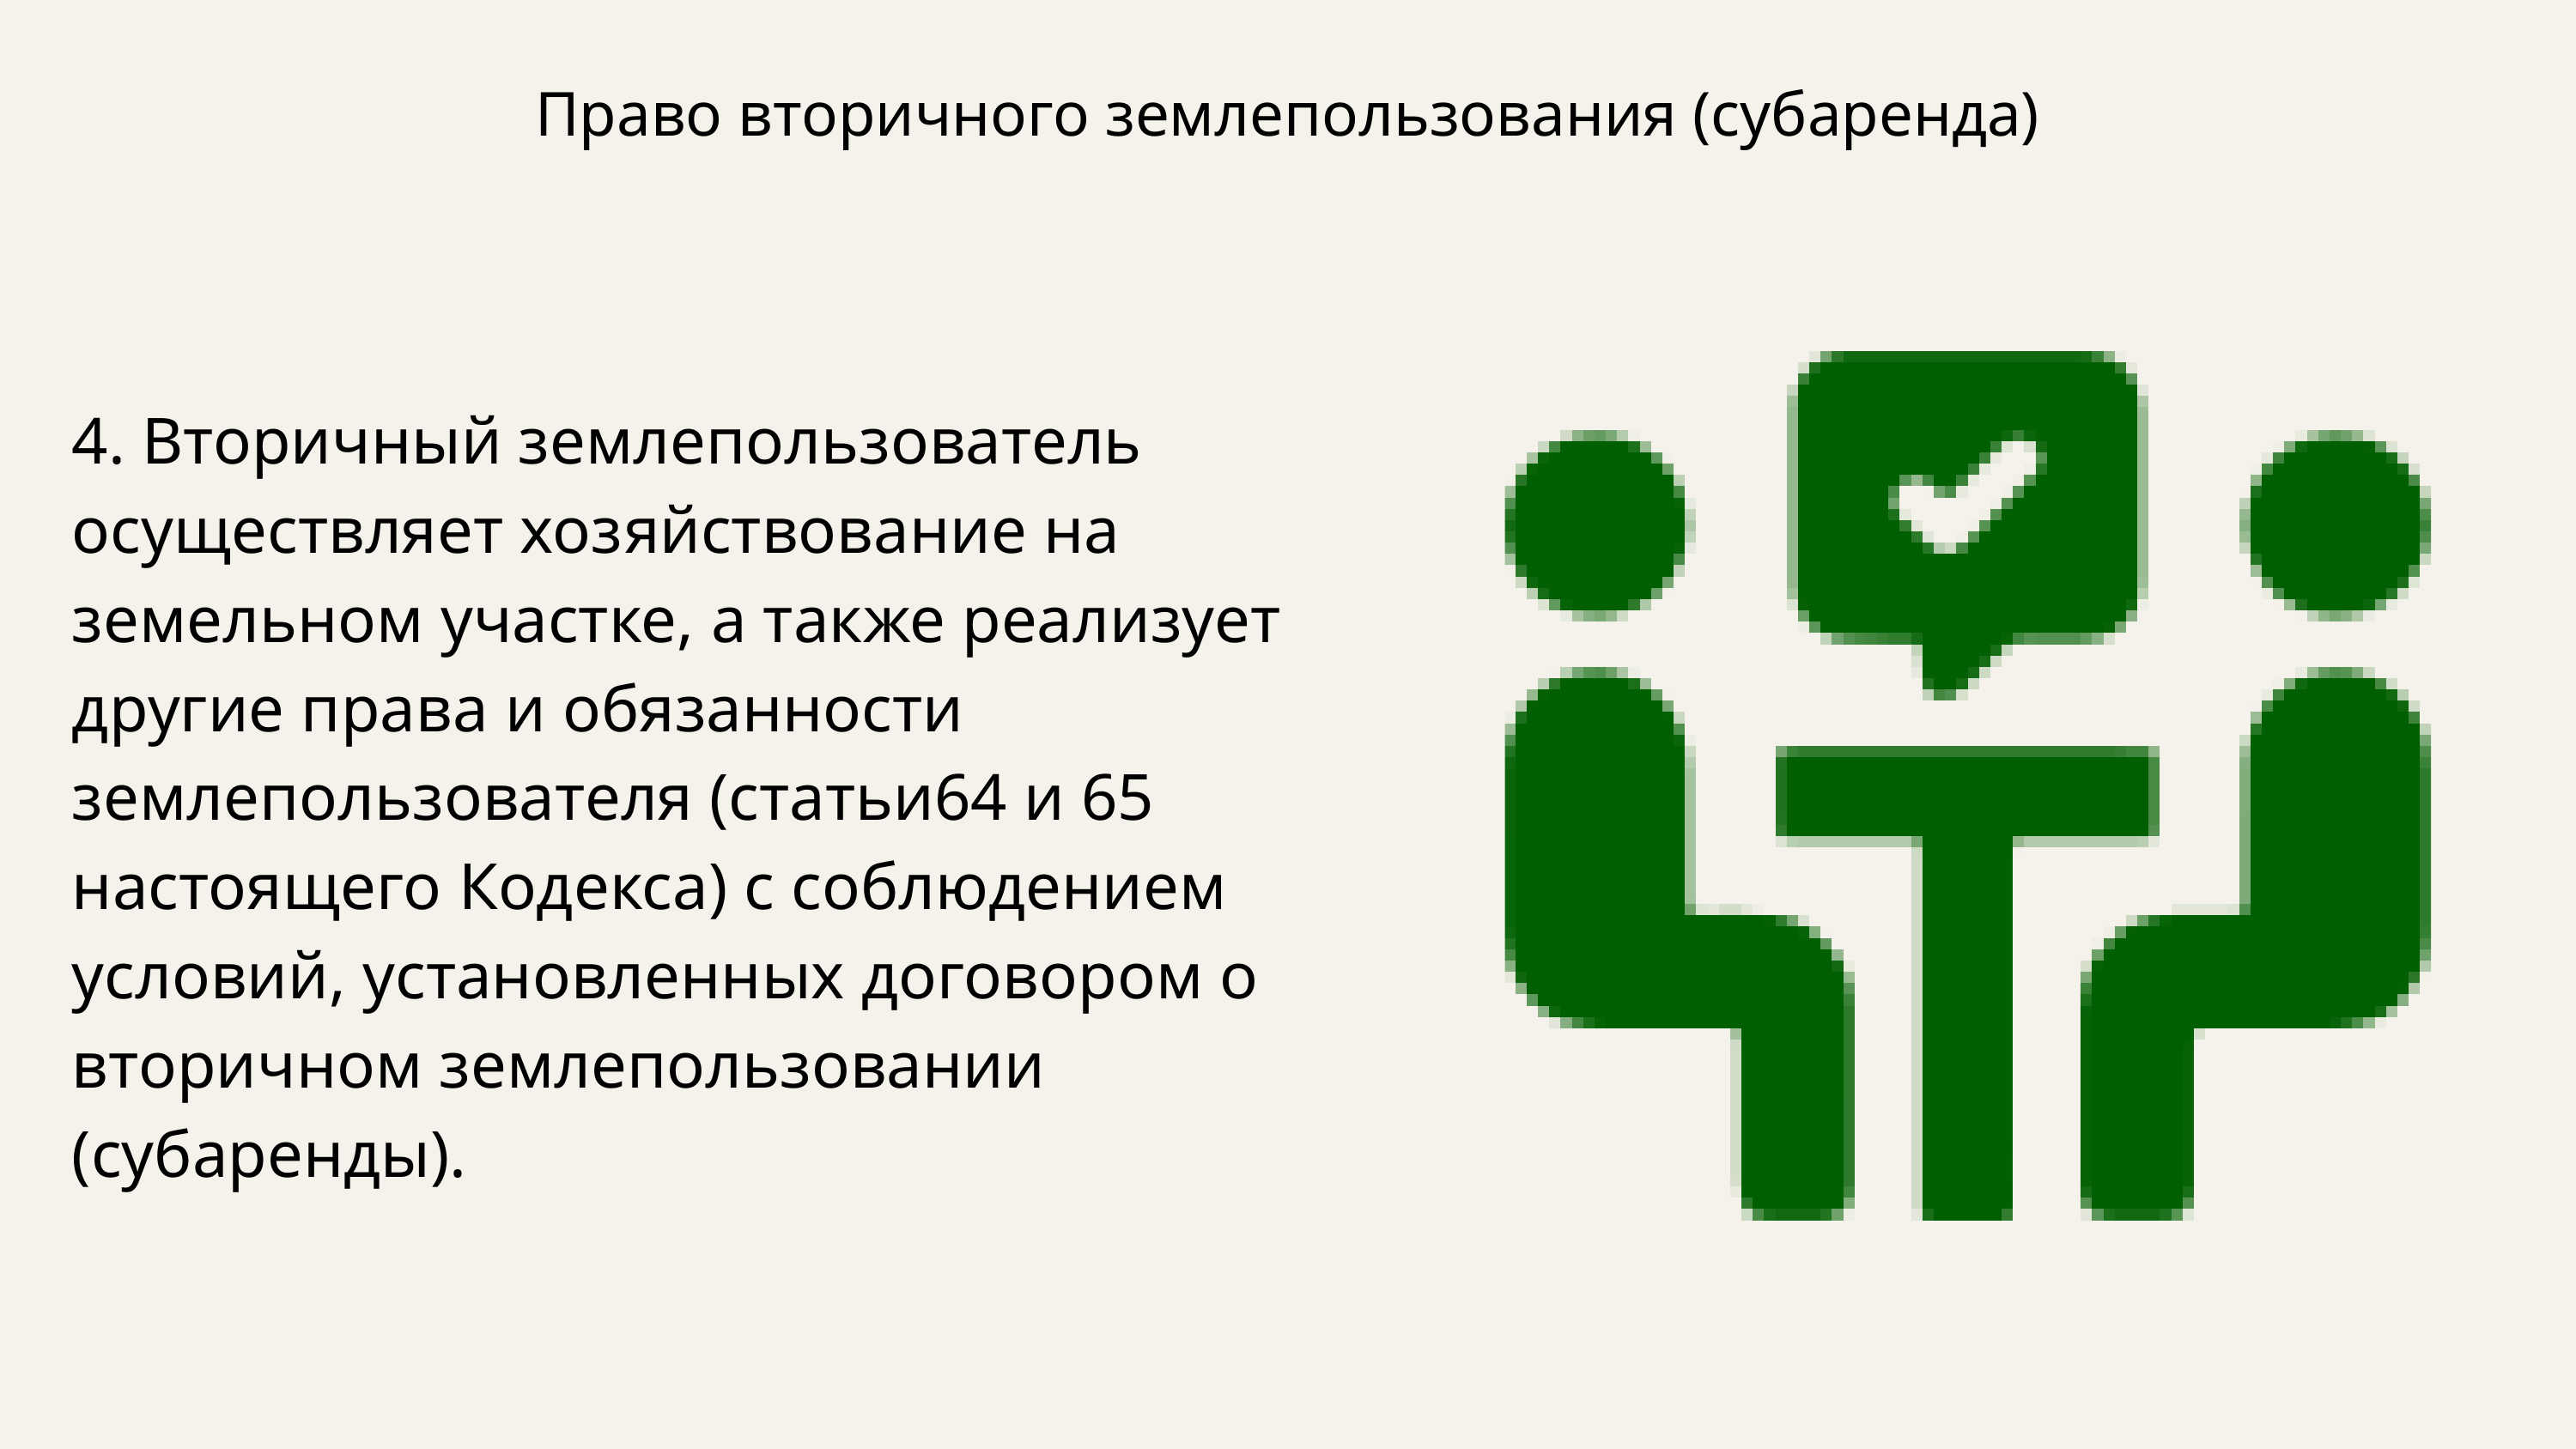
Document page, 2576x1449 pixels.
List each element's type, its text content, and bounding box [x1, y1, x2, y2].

text_box [1504, 351, 2432, 1221]
text_box 4. Вторичный землепользователь осуществляет хозяйствование на земельном участке, а также реализует другие права и обязанности землепользователя (статьи64 и 65 настоящего Кодекса) с соблюдением условий, установленных договором о вторичном землепользовании (субаренды). [71, 387, 1398, 1190]
text_box Право вторичного землепользования (субаренда) [464, 63, 2111, 149]
